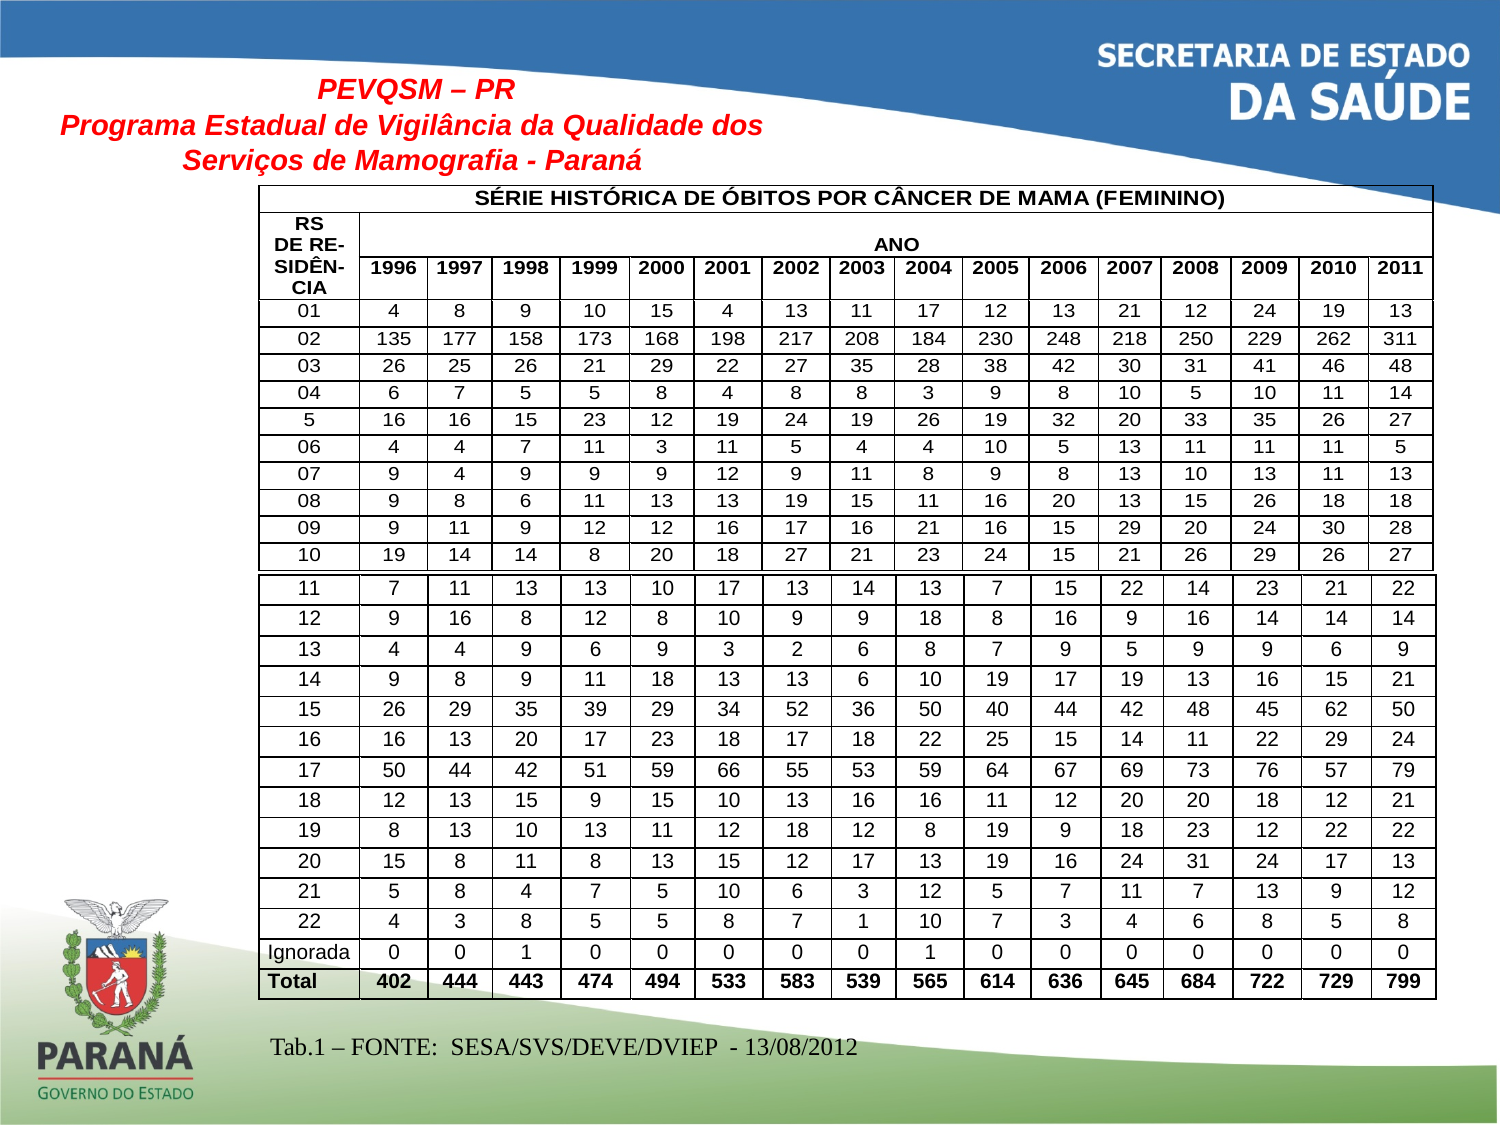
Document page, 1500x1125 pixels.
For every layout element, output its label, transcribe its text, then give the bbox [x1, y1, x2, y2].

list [253, 573, 1476, 1028]
text_box PEVQSM – PR Programa Estadual de Vigilância da Qualidade dos Serviços de Mamografia - Paraná [0, 54, 833, 192]
text_box Tab.1 – FONTE: SESA/SVS/DEVE/DVIEP - 13/08/2012 [255, 1035, 875, 1068]
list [253, 184, 1471, 573]
picture [0, 0, 1500, 1125]
